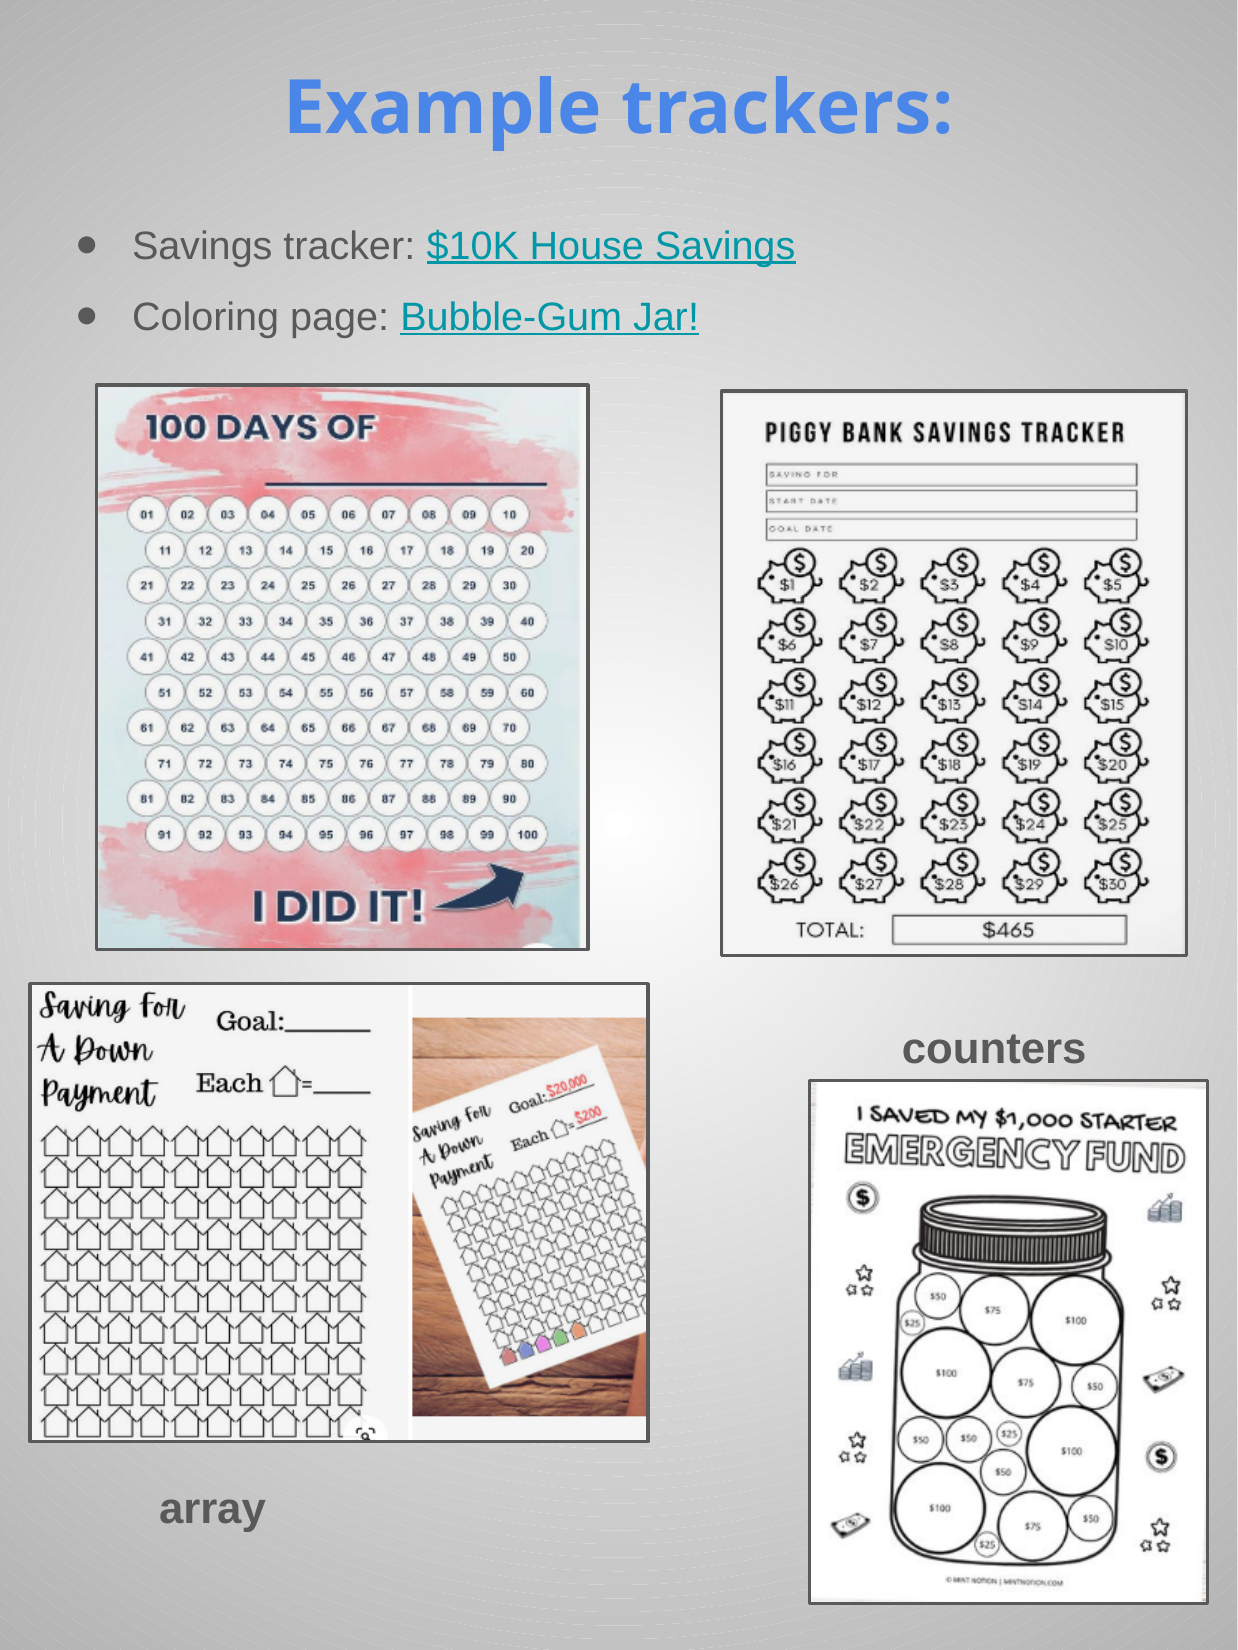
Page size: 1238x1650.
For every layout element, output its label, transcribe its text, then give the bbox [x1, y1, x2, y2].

list Savings tracker: $10K House Savings Coloring page: Bubble-Gum Jar! [42, 180, 1196, 365]
picture [97, 386, 587, 948]
picture [722, 392, 1186, 954]
list counters [879, 997, 1109, 1080]
title Example trackers: [42, 11, 1196, 180]
list array [97, 1457, 328, 1550]
picture [31, 984, 647, 1441]
picture [810, 1081, 1207, 1603]
